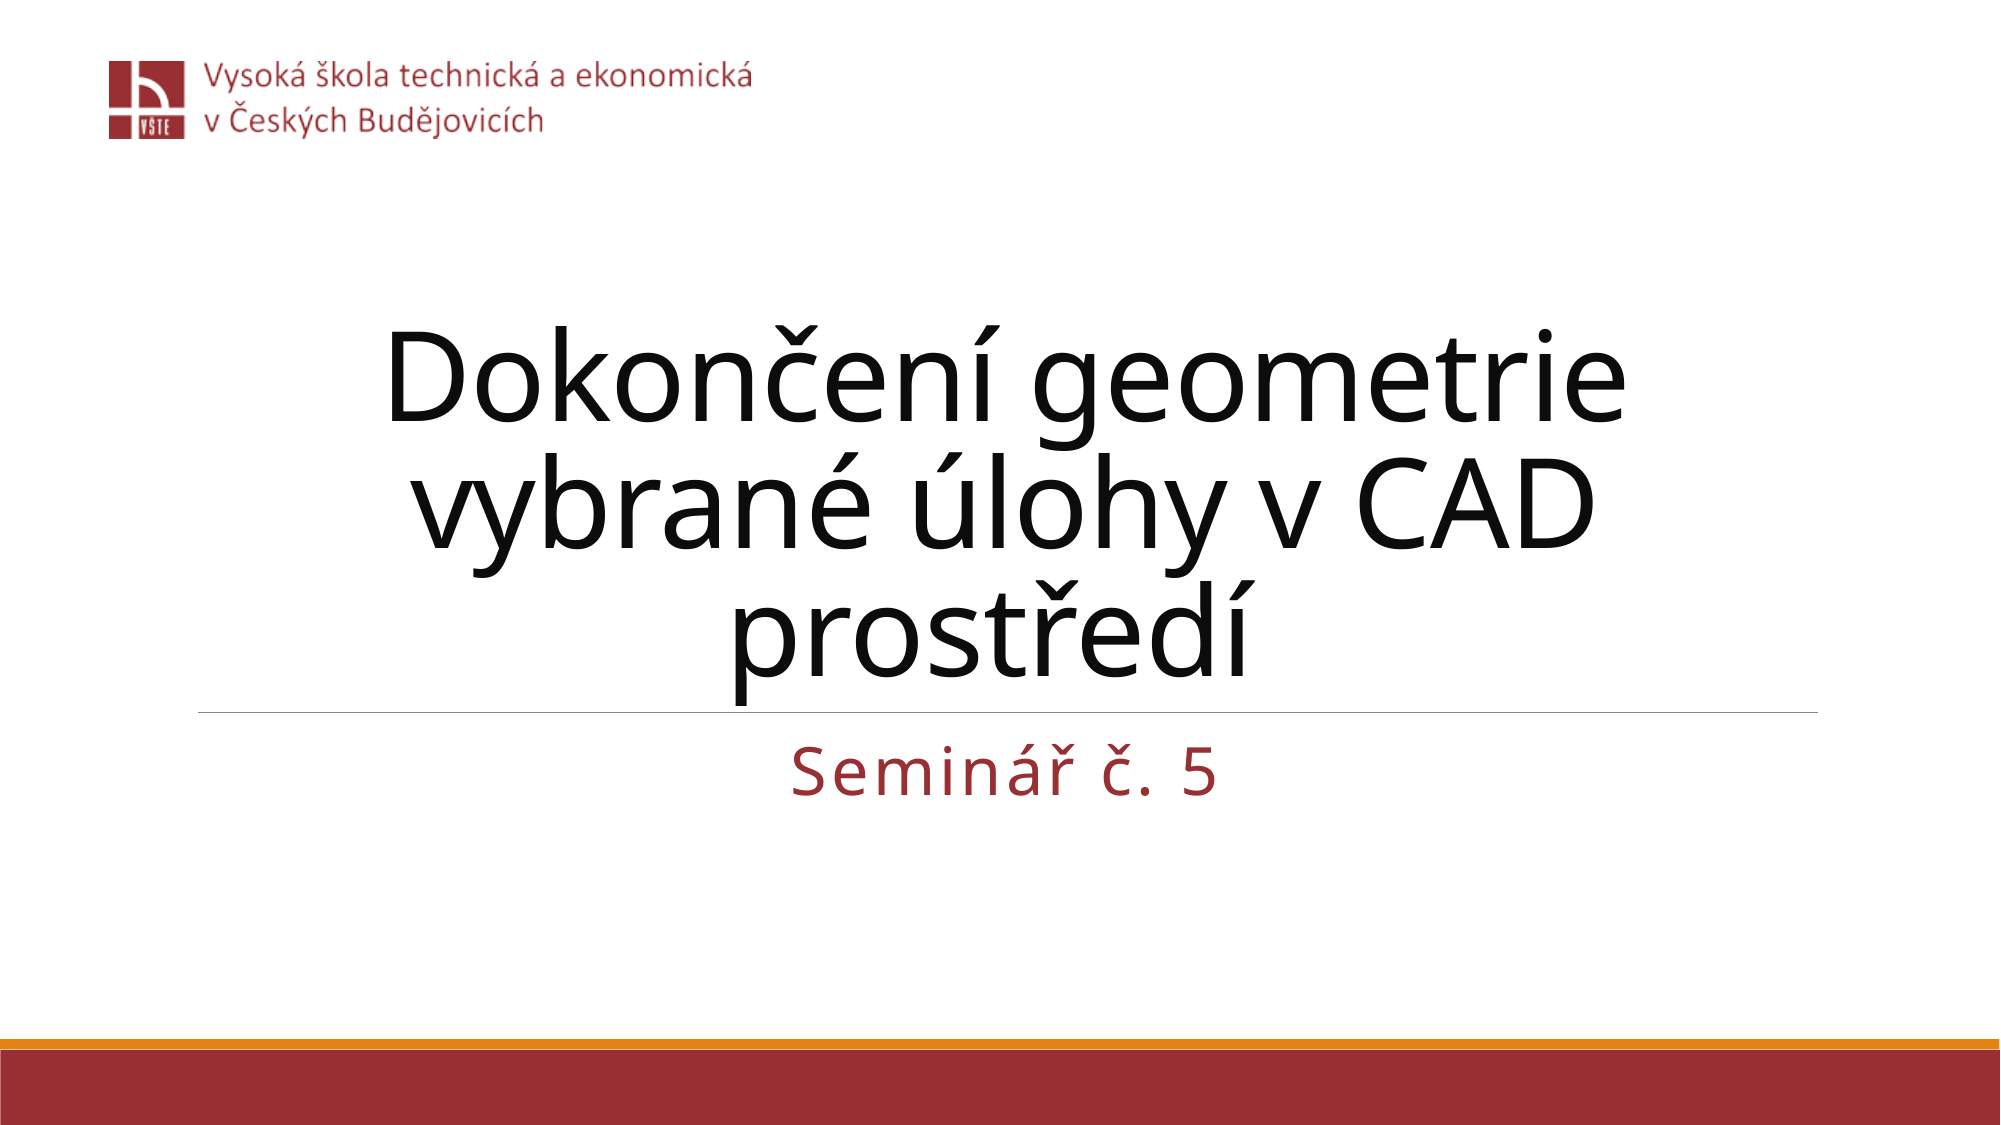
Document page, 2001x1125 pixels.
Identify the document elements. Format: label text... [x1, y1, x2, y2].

title Dokončení geometrie vybrané úlohy v CAD prostředí [180, 124, 1830, 710]
picture [108, 61, 751, 139]
list Seminář č. 5 [180, 730, 1830, 918]
